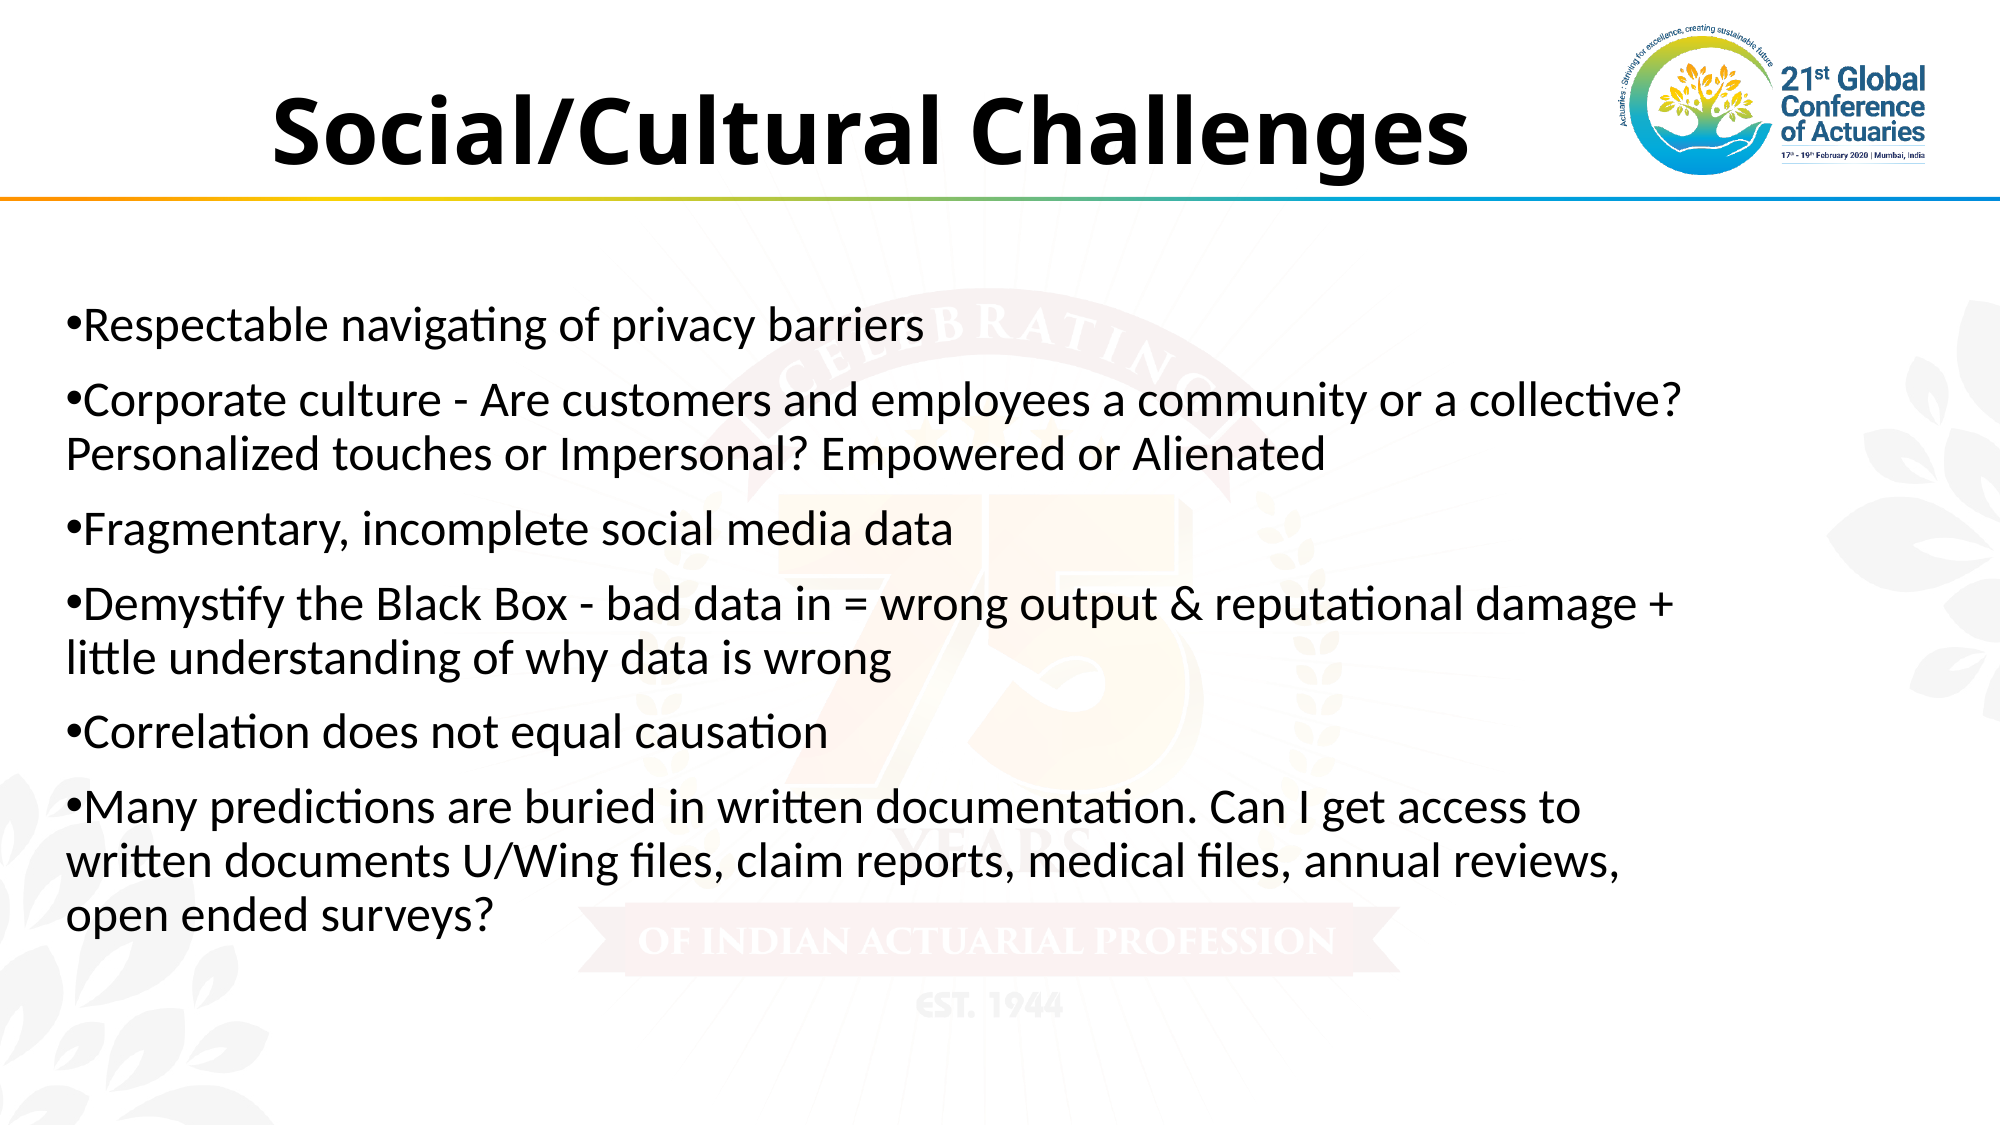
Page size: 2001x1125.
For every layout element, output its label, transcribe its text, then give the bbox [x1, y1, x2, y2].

title Social/Cultural Challenges [50, 40, 1693, 193]
picture [0, 0, 2000, 1125]
subtitle Respectable navigating of privacy barriers Corporate culture - Are customers and employees a community or a collective? Personalized touches or Impersonal? Empowered or Alienated Fragmentary, incomplete social media data Demystify the Black Box - bad data in = wrong output & reputational damage + little understanding of why data is wrong Correlation does not equal causation Many predictions are buried in written documentation. Can I get access to written documents U/Wing files, claim reports, medical files, annual reviews, open ended surveys? [50, 230, 1750, 1105]
